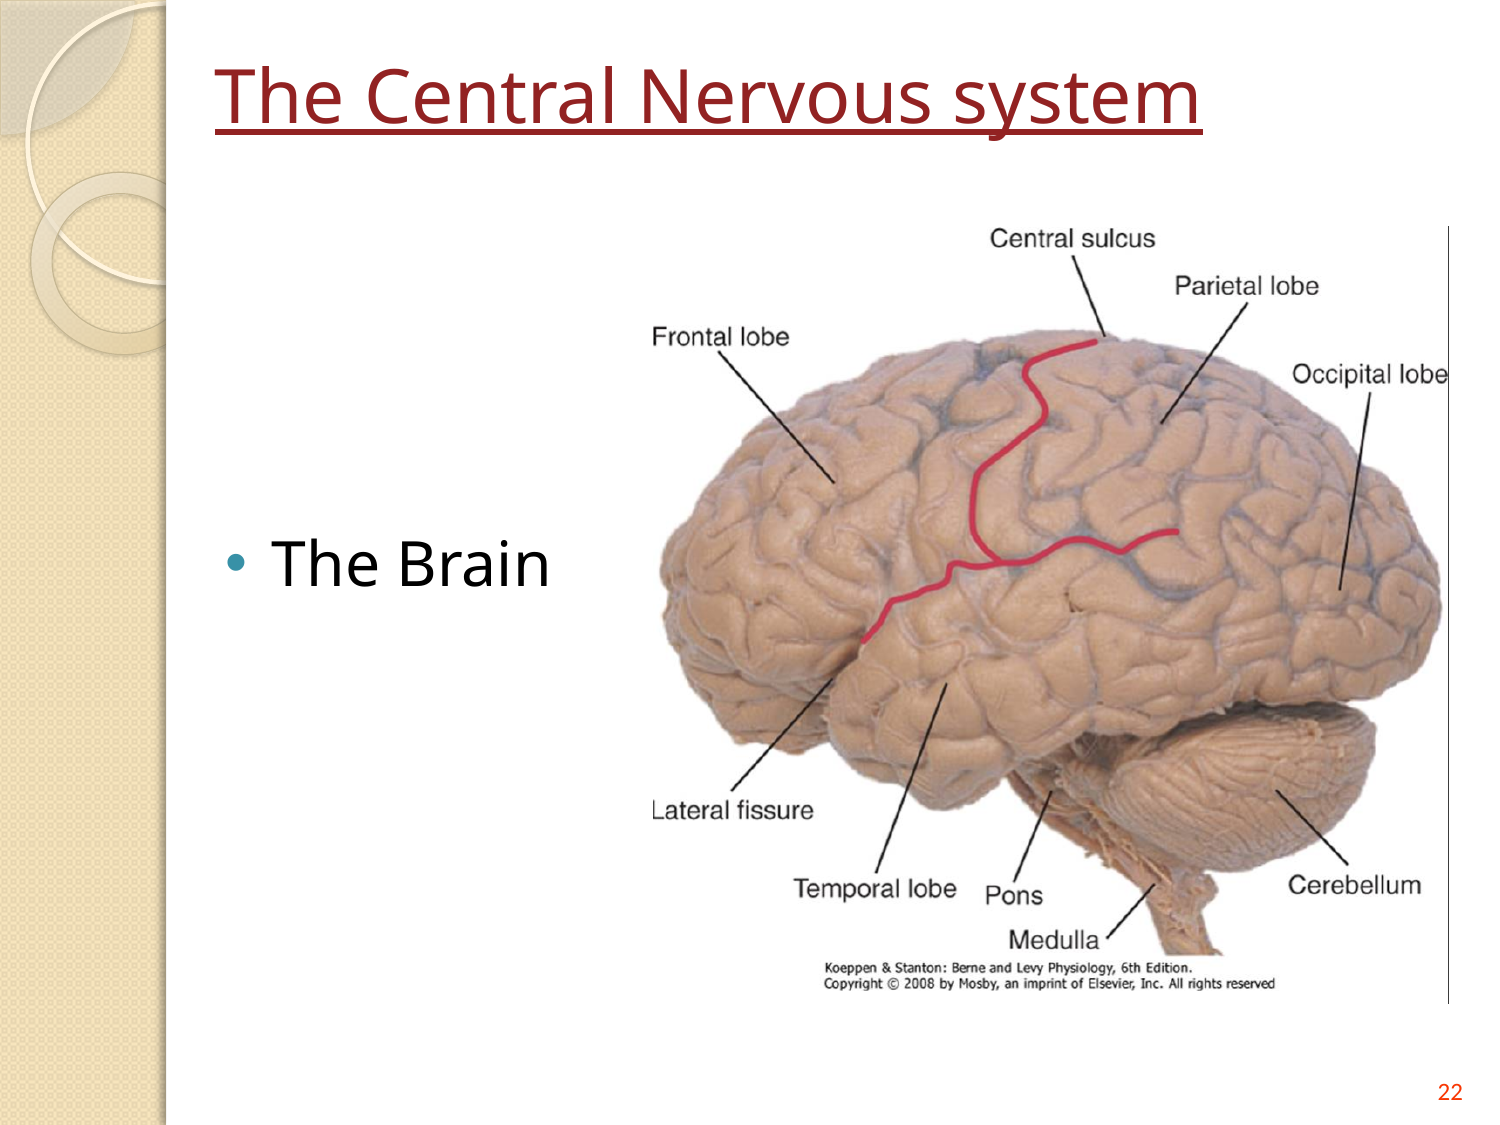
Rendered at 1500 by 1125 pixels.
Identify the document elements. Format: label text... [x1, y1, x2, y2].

title The Central Nervous system [200, 0, 1491, 188]
slide_number 22 [1413, 1034, 1488, 1113]
list The Brain [197, 237, 1500, 1025]
picture [652, 226, 1451, 1004]
